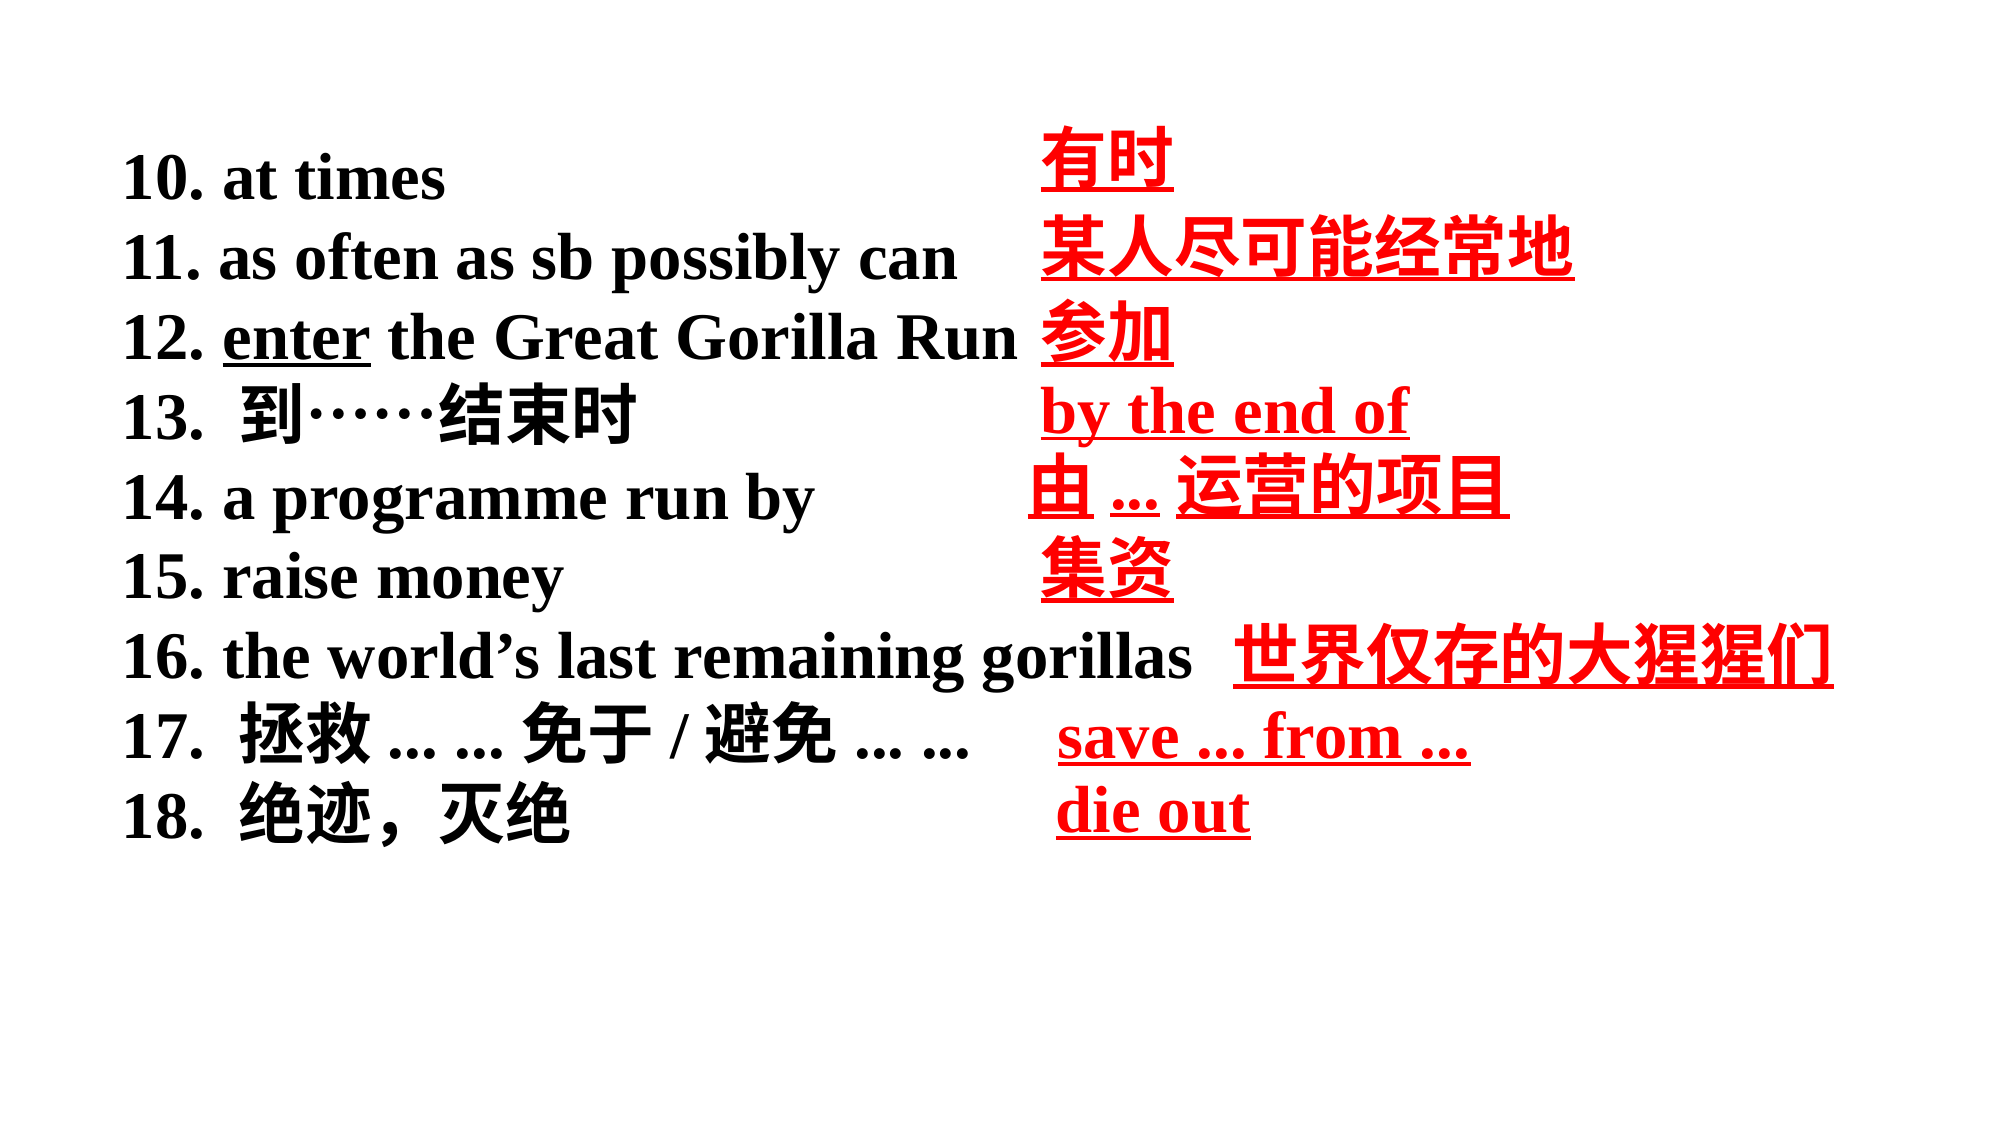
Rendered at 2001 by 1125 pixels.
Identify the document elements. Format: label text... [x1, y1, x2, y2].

text_box 集资 [1025, 531, 1754, 614]
text_box by the end of [1025, 378, 1789, 454]
text_box 某人尽可能经常地 [1025, 197, 2000, 293]
text_box die out [1041, 779, 1525, 853]
text_box 参加 [1025, 282, 1880, 378]
text_box save ... from ... [1025, 683, 1703, 779]
text_box 有时 [1025, 108, 1880, 203]
text_box 由...运营的项目 [1012, 435, 1776, 531]
text_box 世界仅存的大猩猩们 [1218, 605, 1895, 701]
text_box 10. at times 11. as often as sb possibly can 12. enter the Great Gorilla Run 13. 到……结束时 14. a programme run by 15. raise money 16. the world’s last remaining gorillas 17. 拯救... ...免于/避免... ... 18. 绝迹，灭绝 [94, 125, 1908, 940]
